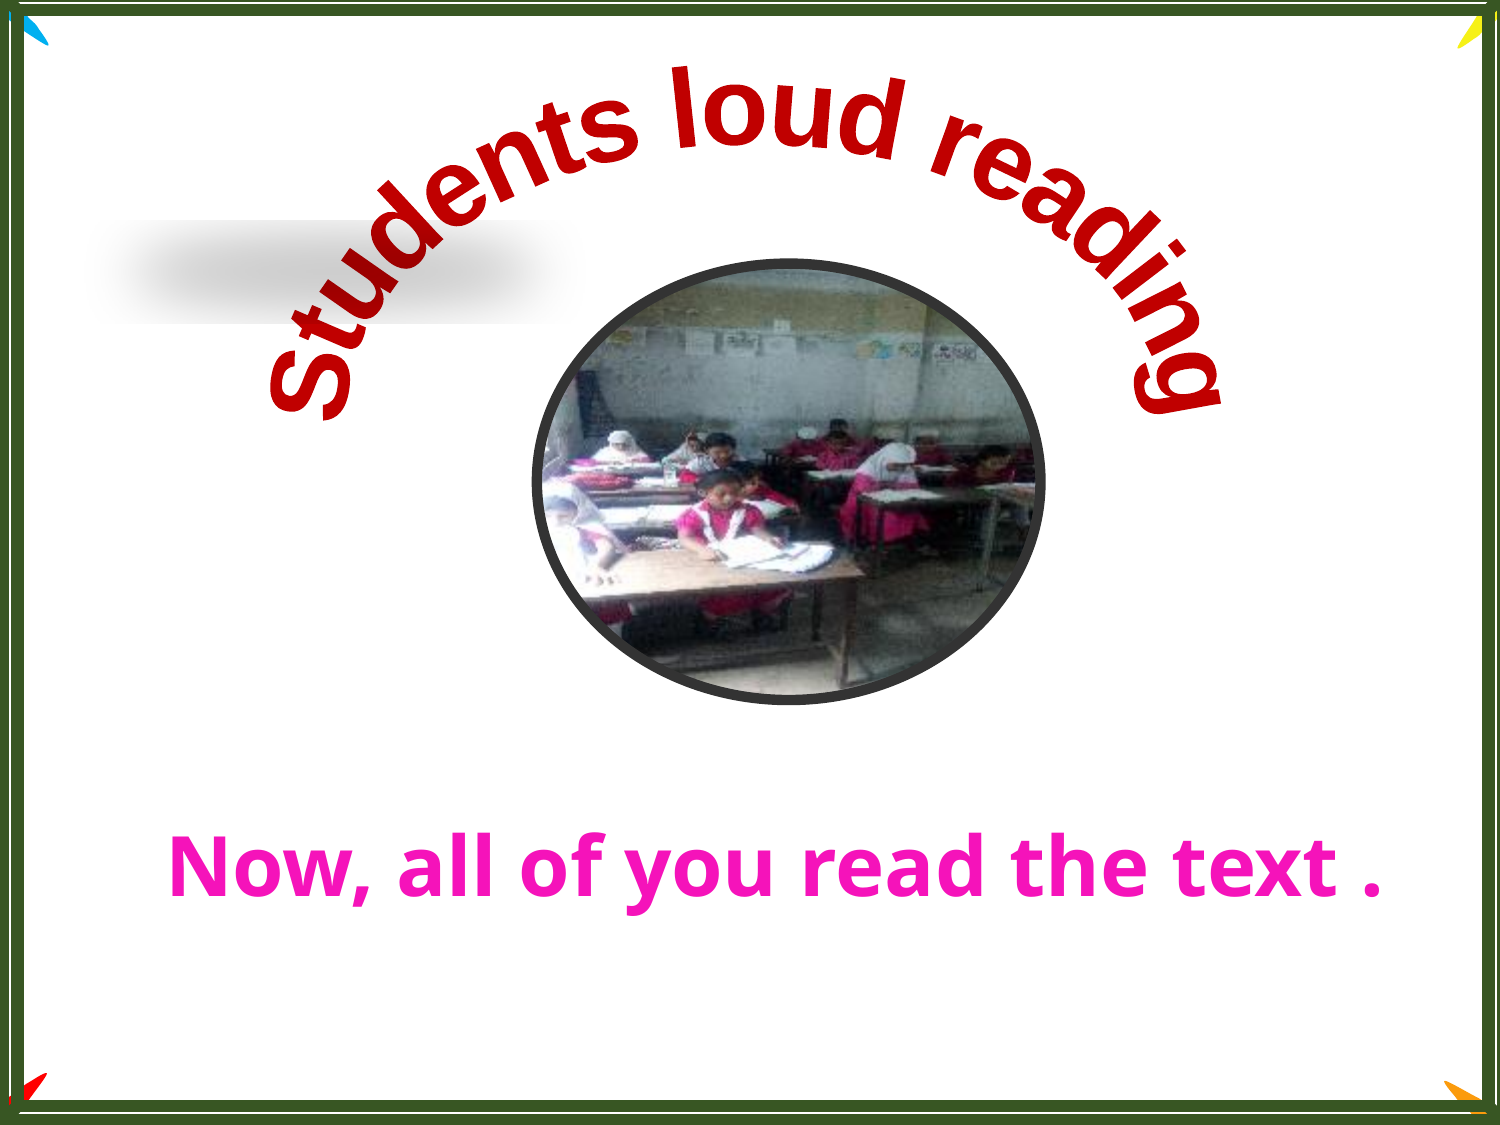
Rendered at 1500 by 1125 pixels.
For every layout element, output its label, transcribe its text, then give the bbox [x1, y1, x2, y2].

text_box Now, all of you read the text . [106, 805, 1445, 921]
picture [536, 263, 1041, 701]
text_box [2, 0, 1500, 1122]
